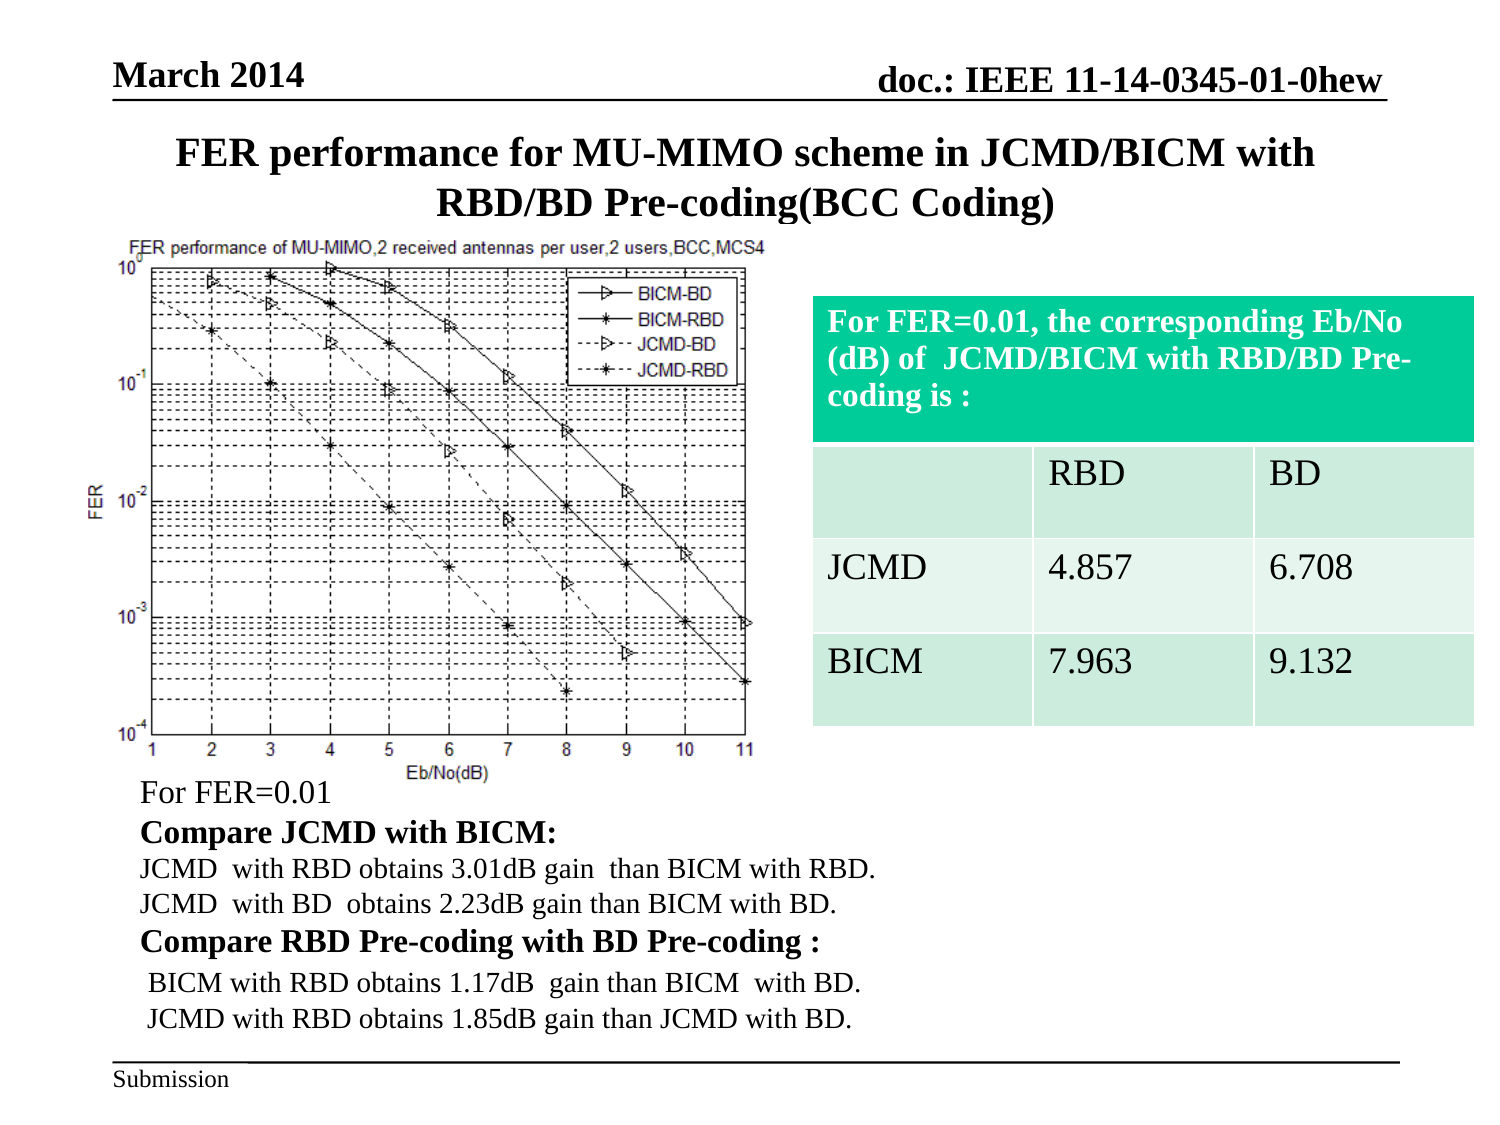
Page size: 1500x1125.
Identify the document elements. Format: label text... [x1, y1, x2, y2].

table_cell RBD [1034, 447, 1253, 538]
table_cell 7.963 [1034, 634, 1253, 726]
text_box For FER=0.01 Compare JCMD with BICM: JCMD with RBD obtains 3.01dB gain than BICM with RBD. JCMD with BD obtains 2.23dB gain than BICM with BD. Compare RBD Pre-coding with BD Pre-coding : BICM with RBD obtains 1.17dB gain than BICM with BD. JCMD with RBD obtains 1.85dB gain than JCMD with BD. [124, 762, 1338, 1077]
table_cell 4.857 [1034, 539, 1253, 632]
picture [53, 224, 817, 798]
table_cell 6.708 [1255, 539, 1474, 632]
table_cell JCMD [822, 539, 1032, 632]
table_header For FER=0.01, the corresponding Eb/No (dB) of JCMD/BICM with RBD/BD Pre-coding is : [822, 296, 1474, 442]
table_cell BD [1255, 447, 1474, 538]
text_box FER performance for MU-MIMO scheme in JCMD/BICM with RBD/BD Pre-coding(BCC Coding) [139, 112, 1353, 238]
table_cell BICM [822, 634, 1032, 726]
table_cell 9.132 [1255, 634, 1474, 726]
table_cell [822, 447, 1032, 538]
